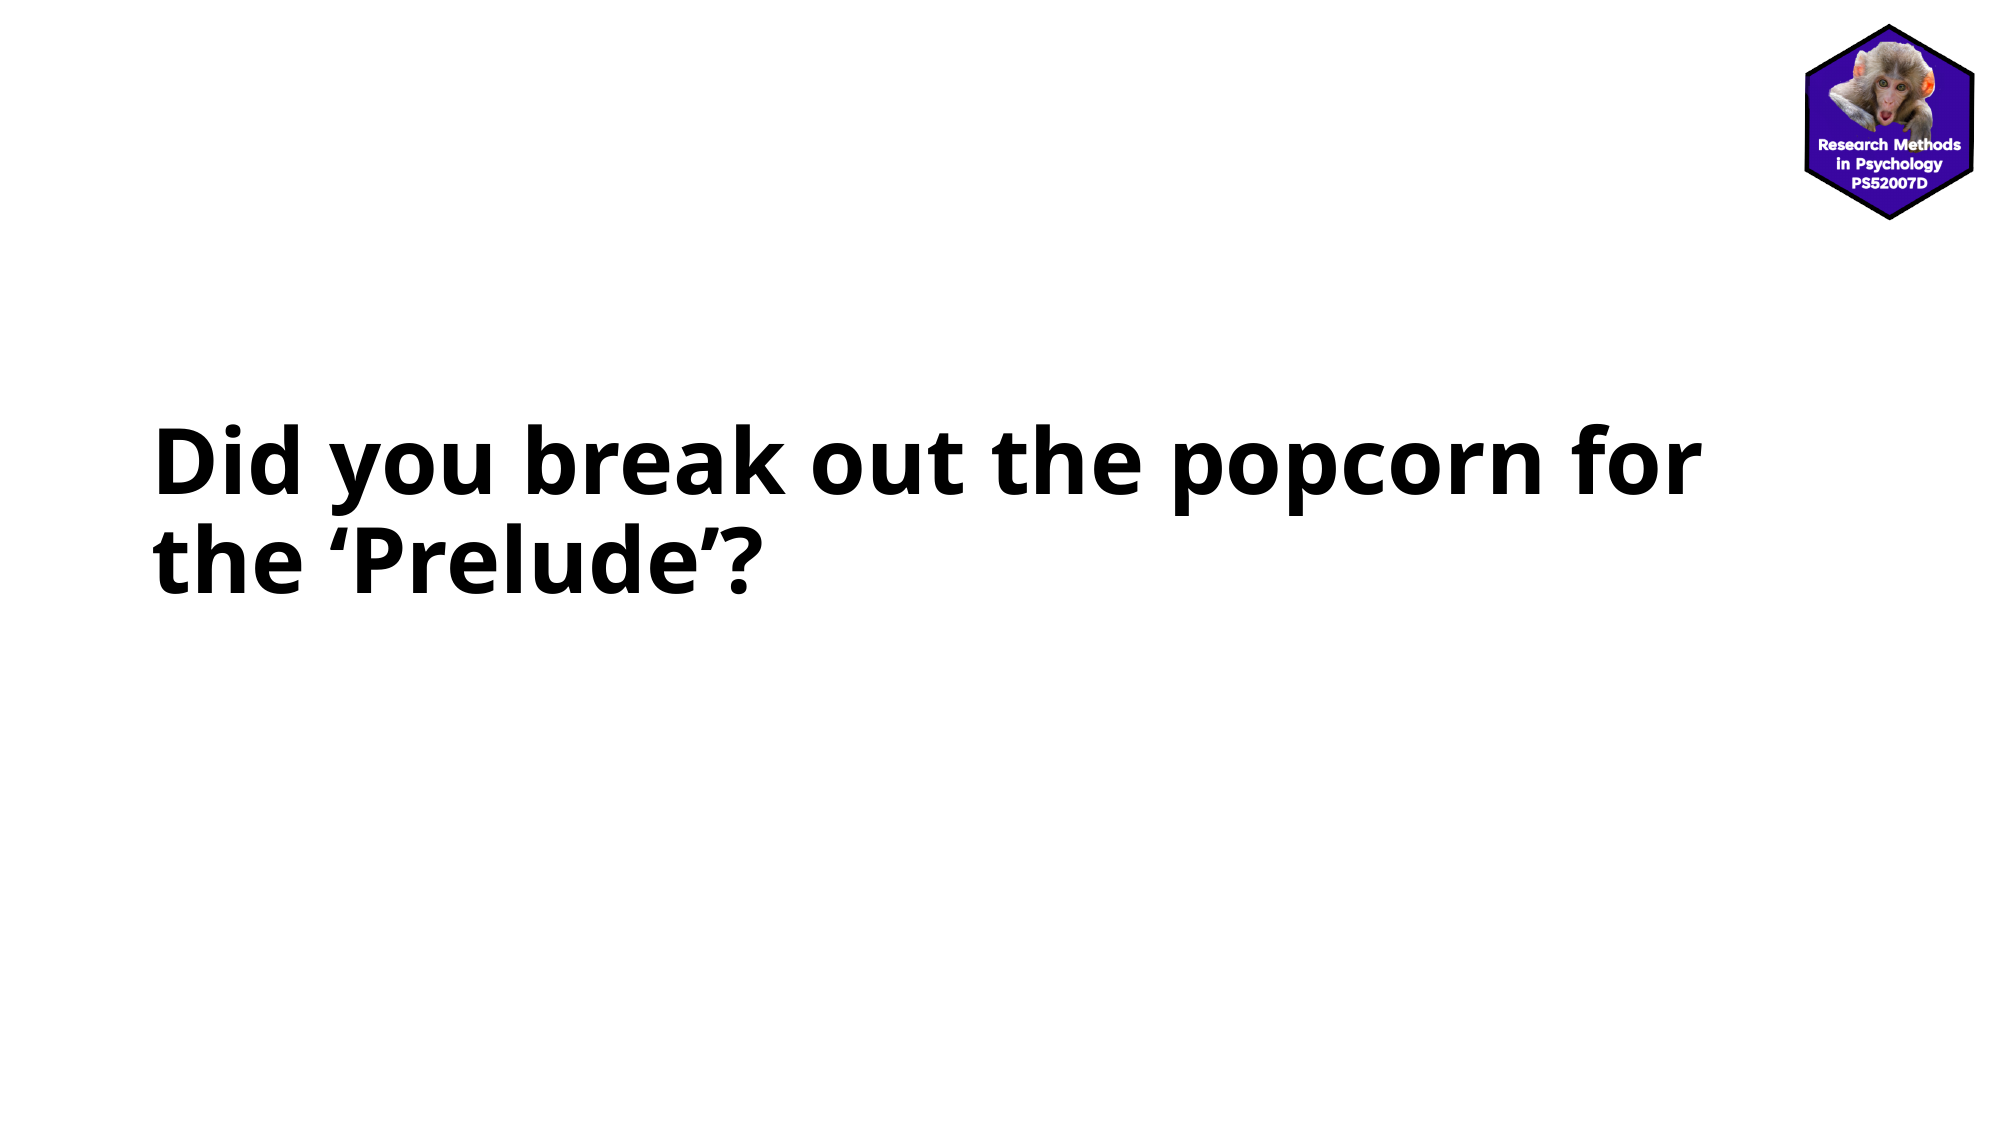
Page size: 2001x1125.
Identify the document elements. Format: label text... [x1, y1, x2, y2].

title Did you break out the popcorn for the ‘Prelude’? [136, 280, 1862, 749]
picture [1803, 21, 1978, 222]
